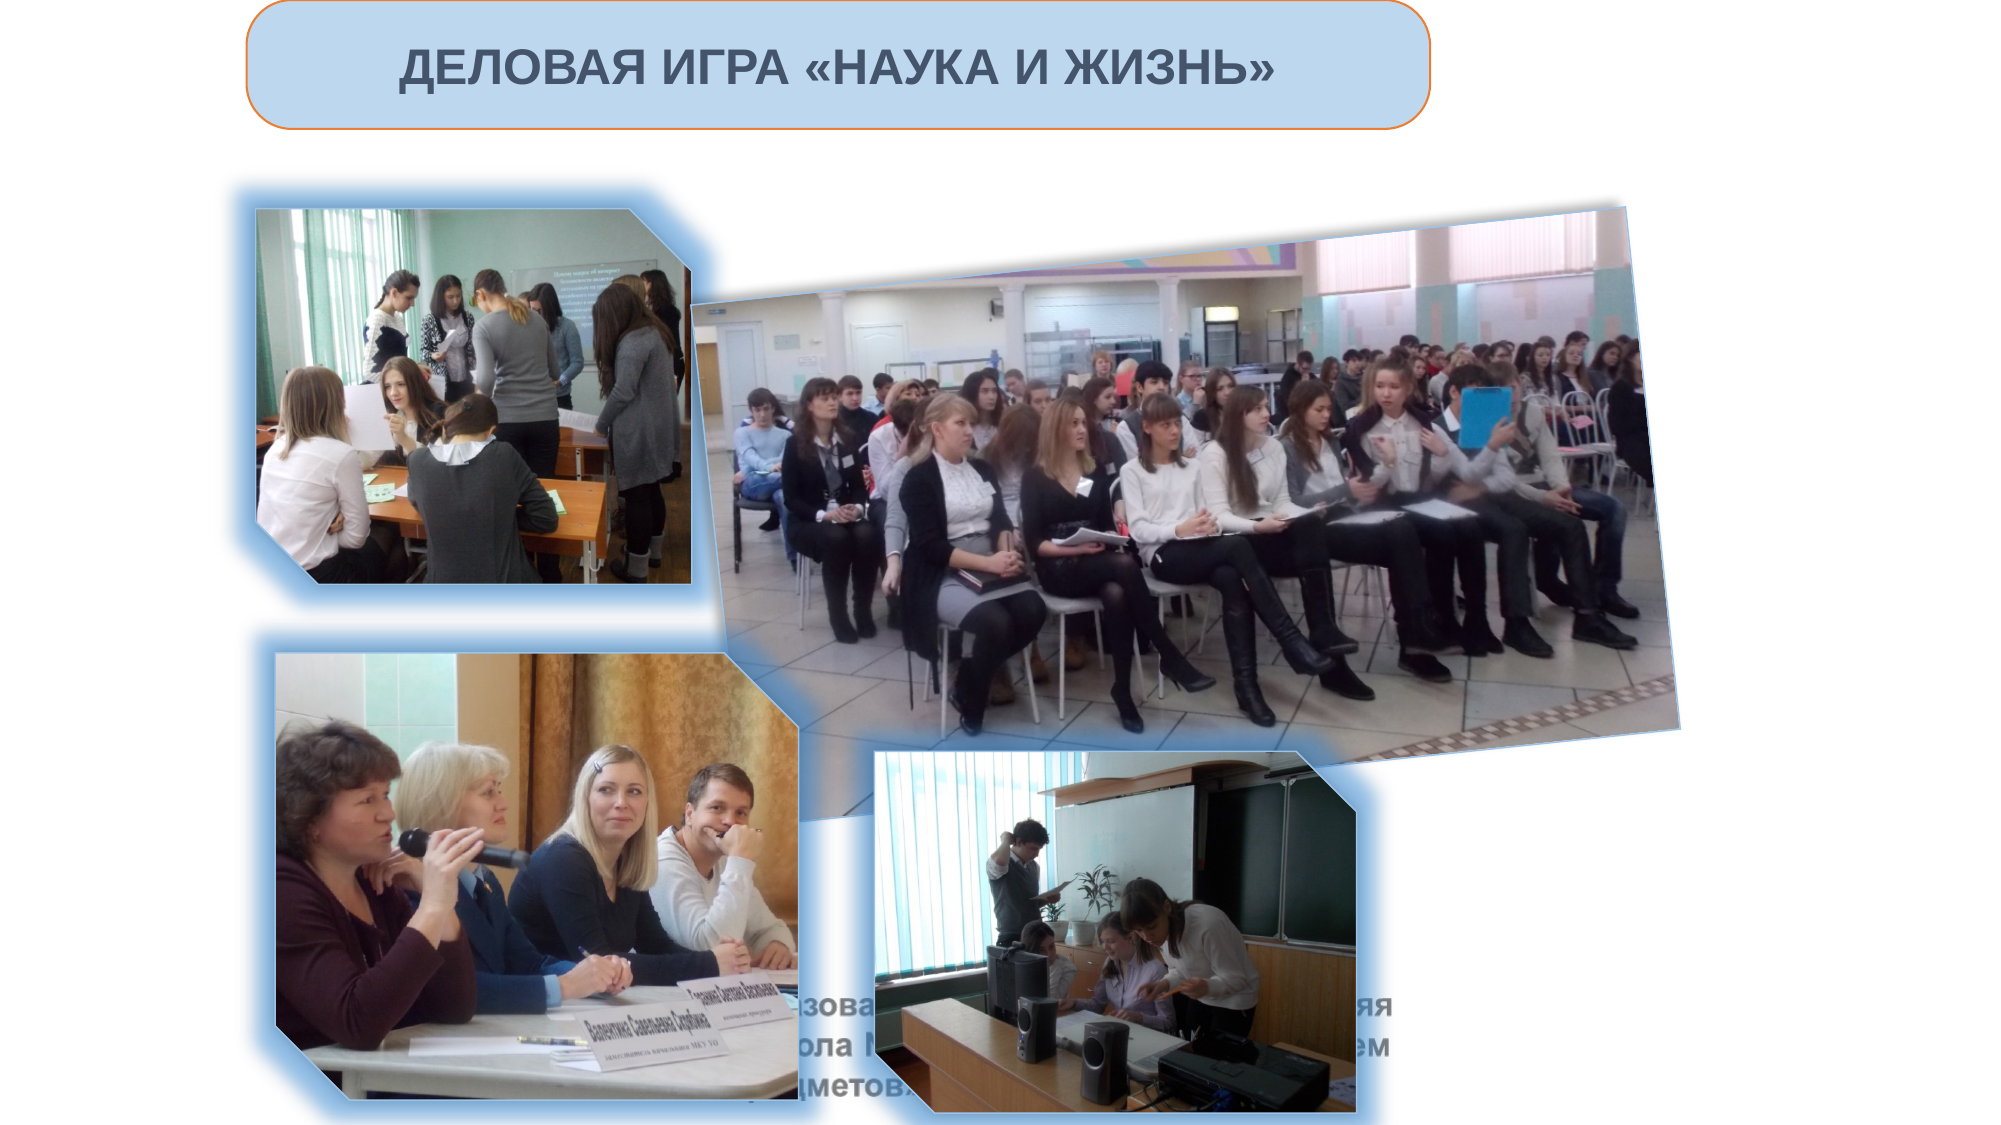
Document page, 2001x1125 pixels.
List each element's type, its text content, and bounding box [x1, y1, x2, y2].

picture [255, 208, 1679, 1125]
text_box ДЕЛОВАЯ ИГРА «НАУКА И ЖИЗНЬ» [245, 0, 1432, 130]
